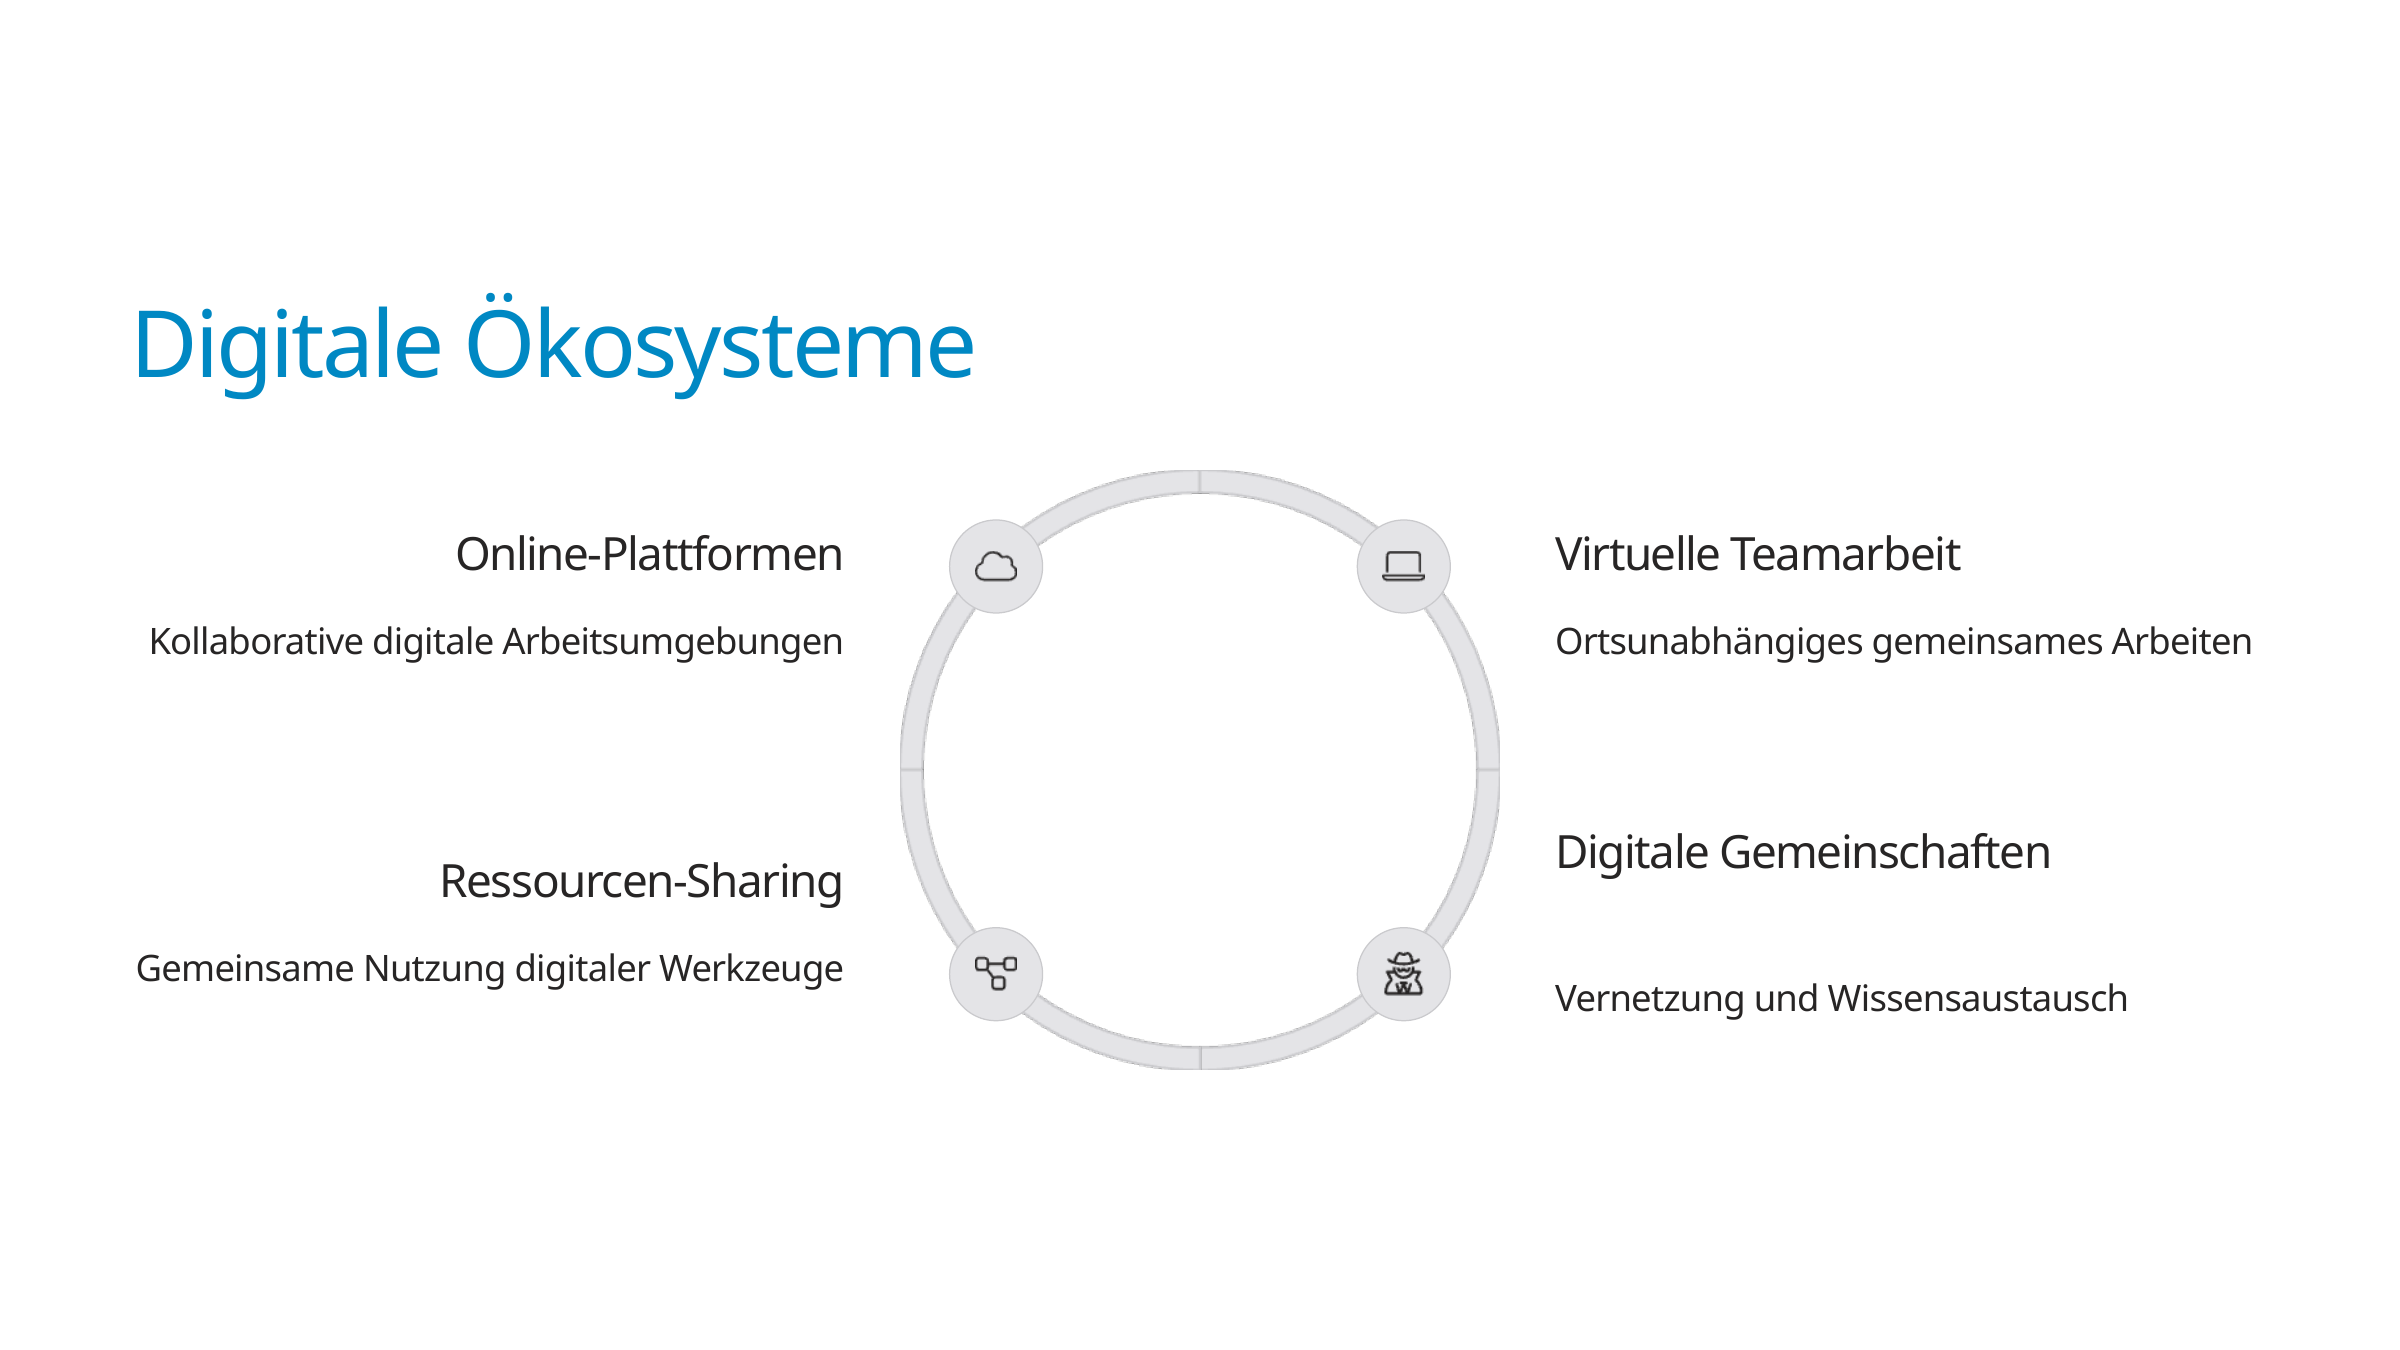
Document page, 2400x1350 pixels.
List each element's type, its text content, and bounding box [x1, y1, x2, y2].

text_box Online-Plattformen [268, 522, 845, 581]
text_box Ressourcen-Sharing [206, 849, 845, 908]
text_box Virtuelle Teamarbeit [1555, 522, 2169, 581]
text_box Gemeinsame Nutzung digitaler Werkzeuge [130, 929, 845, 990]
text_box Digitale Ökosysteme [130, 280, 1376, 397]
text_box Kollaborative digitale Arbeitsumgebungen [130, 602, 845, 662]
picture [900, 470, 1500, 1070]
text_box Digitale Gemeinschaften [1555, 820, 2270, 937]
text_box Ortsunabhängiges gemeinsames Arbeiten [1555, 602, 2270, 662]
text_box Vernetzung und Wissensaustausch [1555, 958, 2270, 1019]
